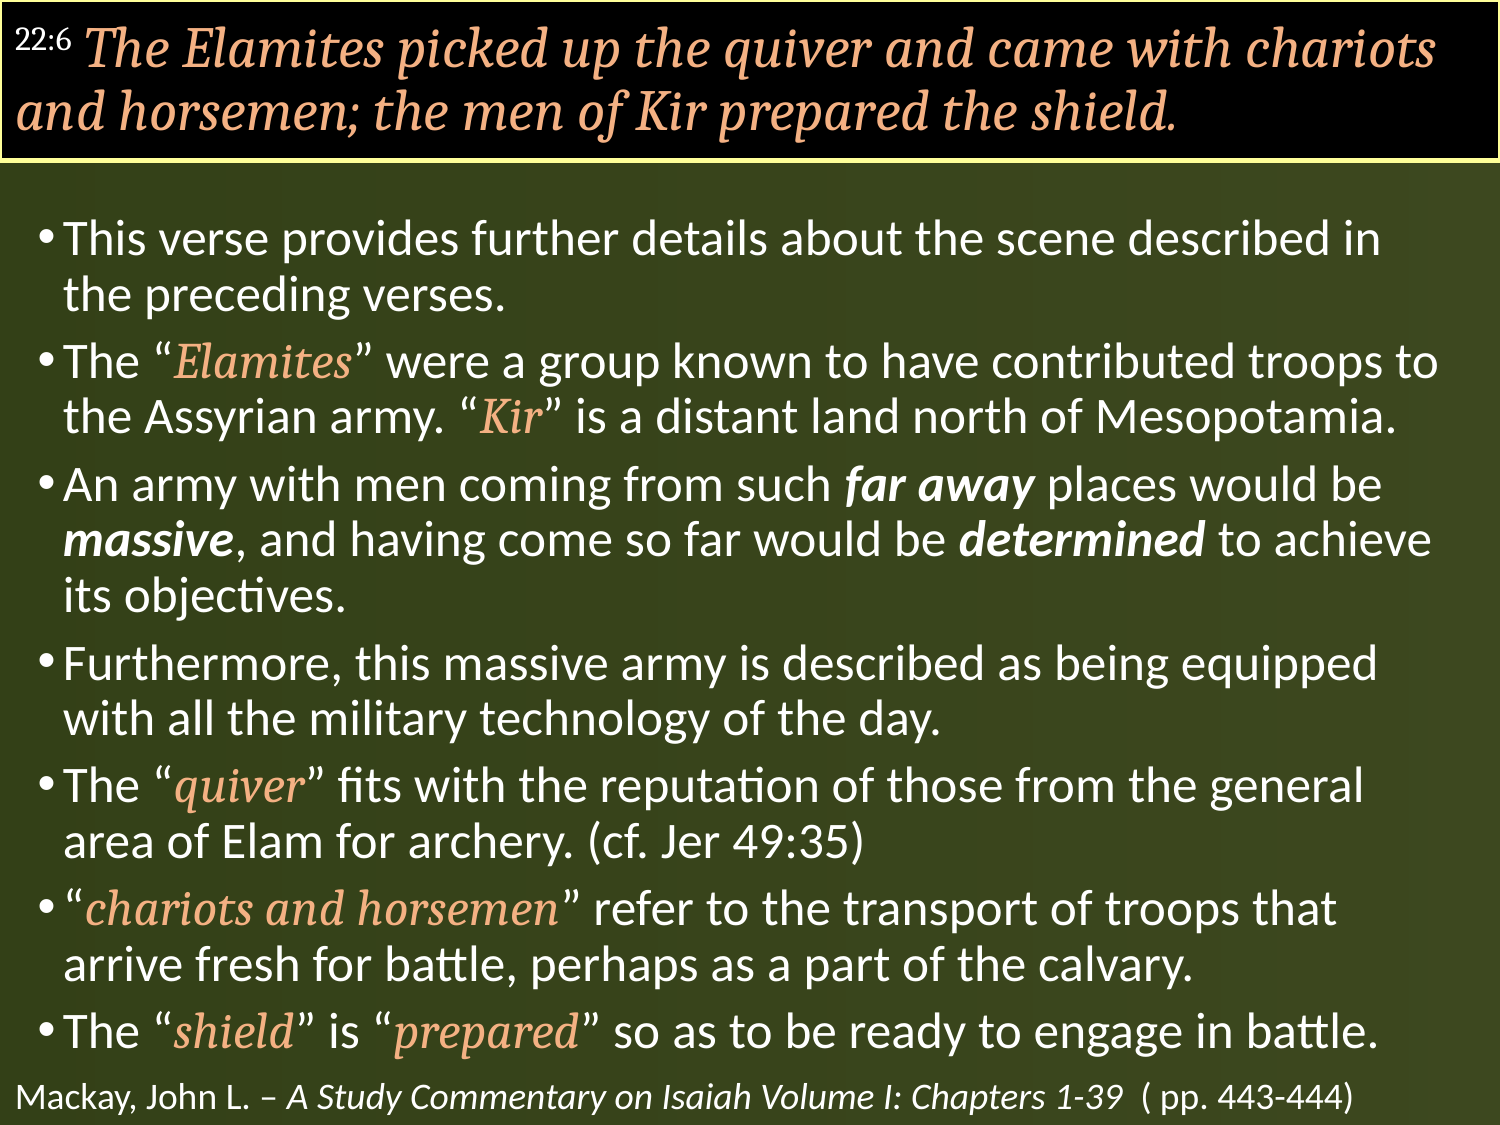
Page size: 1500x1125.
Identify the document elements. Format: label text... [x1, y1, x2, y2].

list This verse provides further details about the scene described in the preceding verses. The “Elamites” were a group known to have contributed troops to the Assyrian army. “Kir” is a distant land north of Mesopotamia. An army with men coming from such far away places would be massive, and having come so far would be determined to achieve its objectives. Furthermore, this massive army is described as being equipped with all the military technology of the day. The “quiver” fits with the reputation of those from the general area of Elam for archery. (cf. Jer 49:35) “chariots and horsemen” refer to the transport of troops that arrive fresh for battle, perhaps as a part of the calvary. The “shield” is “prepared” so as to be ready to engage in battle. [22, 203, 1479, 1064]
title 22:6 The Elamites picked up the quiver and came with chariots and horsemen; the men of Kir prepared the shield. [0, 0, 1500, 161]
text_box Mackay, John L. – A Study Commentary on Isaiah Volume I: Chapters 1-39 ( pp. 443-444) [0, 1064, 1500, 1125]
